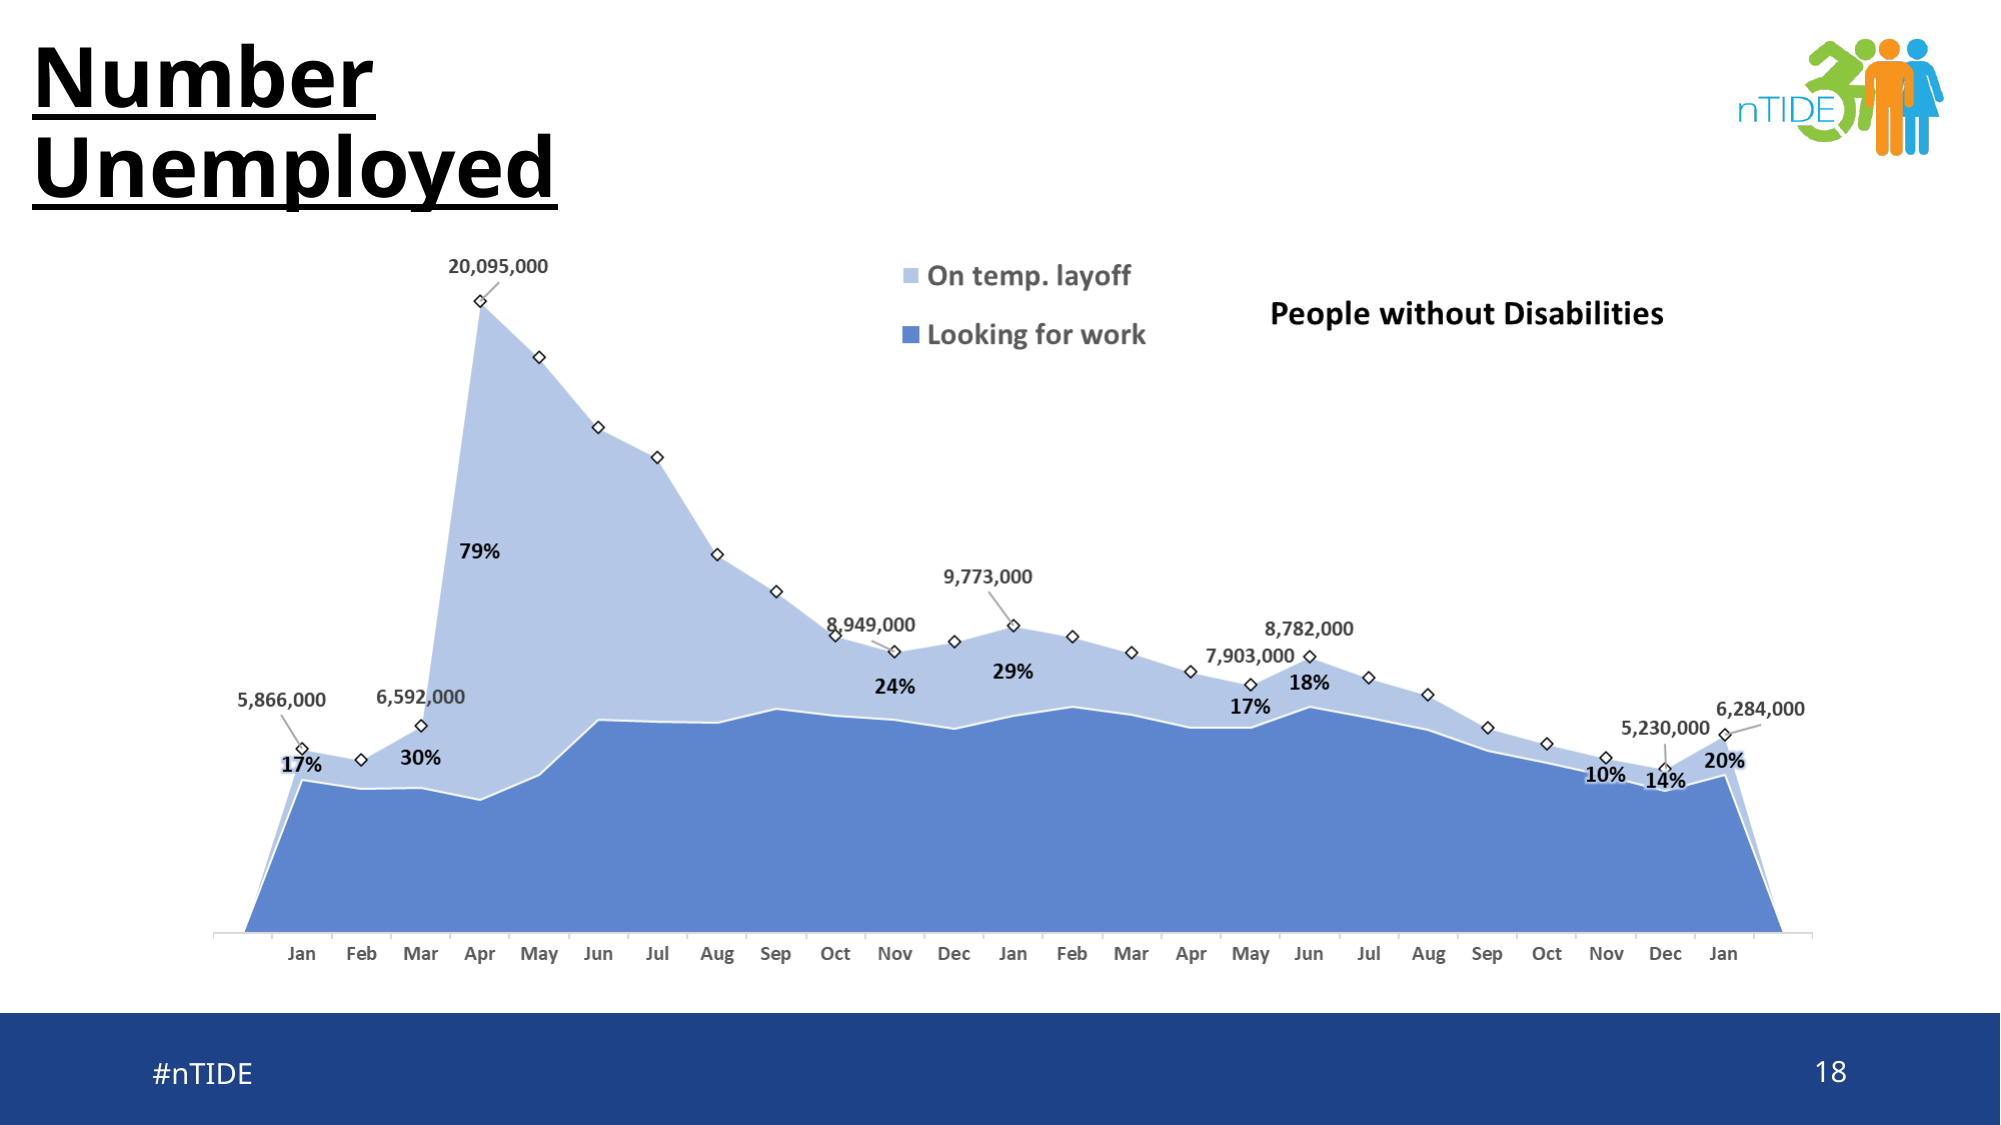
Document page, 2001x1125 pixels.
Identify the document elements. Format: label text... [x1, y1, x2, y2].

slide_number #nTIDE [137, 1042, 588, 1103]
picture [1731, 34, 1952, 167]
title Number Unemployed [16, 28, 583, 511]
slide_number 18 [1412, 1042, 1863, 1103]
picture [212, 212, 1813, 981]
